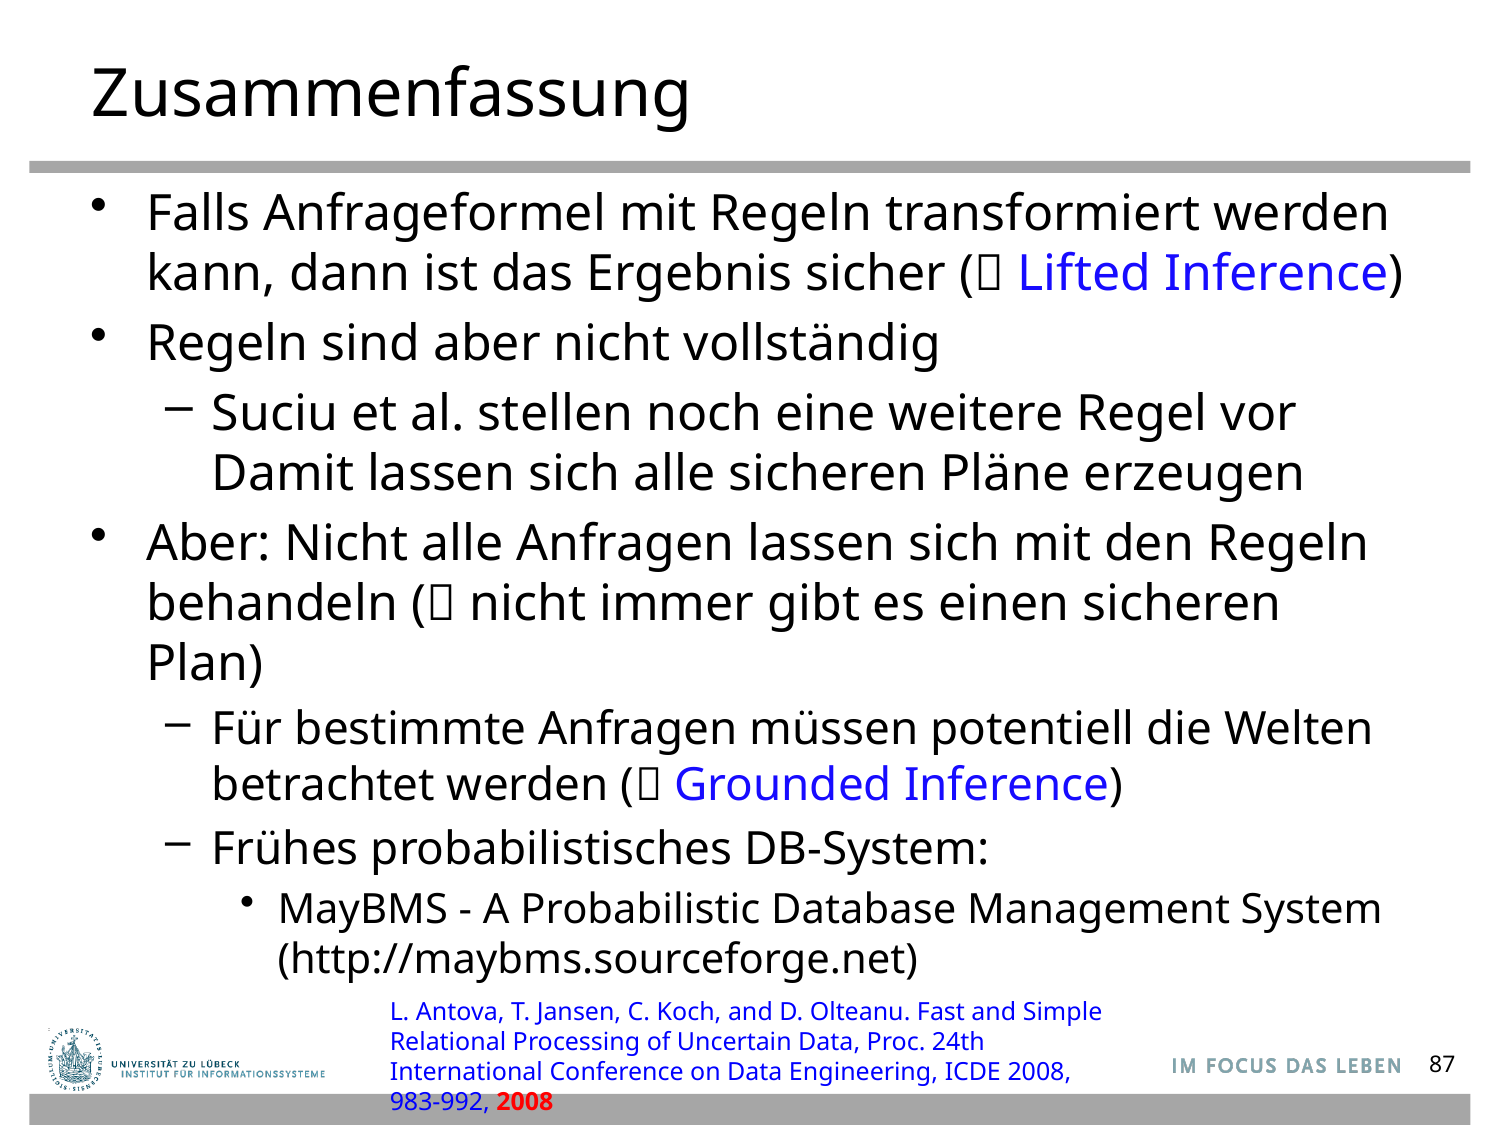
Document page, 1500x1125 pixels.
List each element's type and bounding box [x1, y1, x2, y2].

list [75, 172, 1425, 988]
title [76, 42, 1427, 126]
picture [1173, 1058, 1305, 1073]
slide_number [1305, 1050, 1471, 1083]
text_box [374, 987, 1125, 1123]
